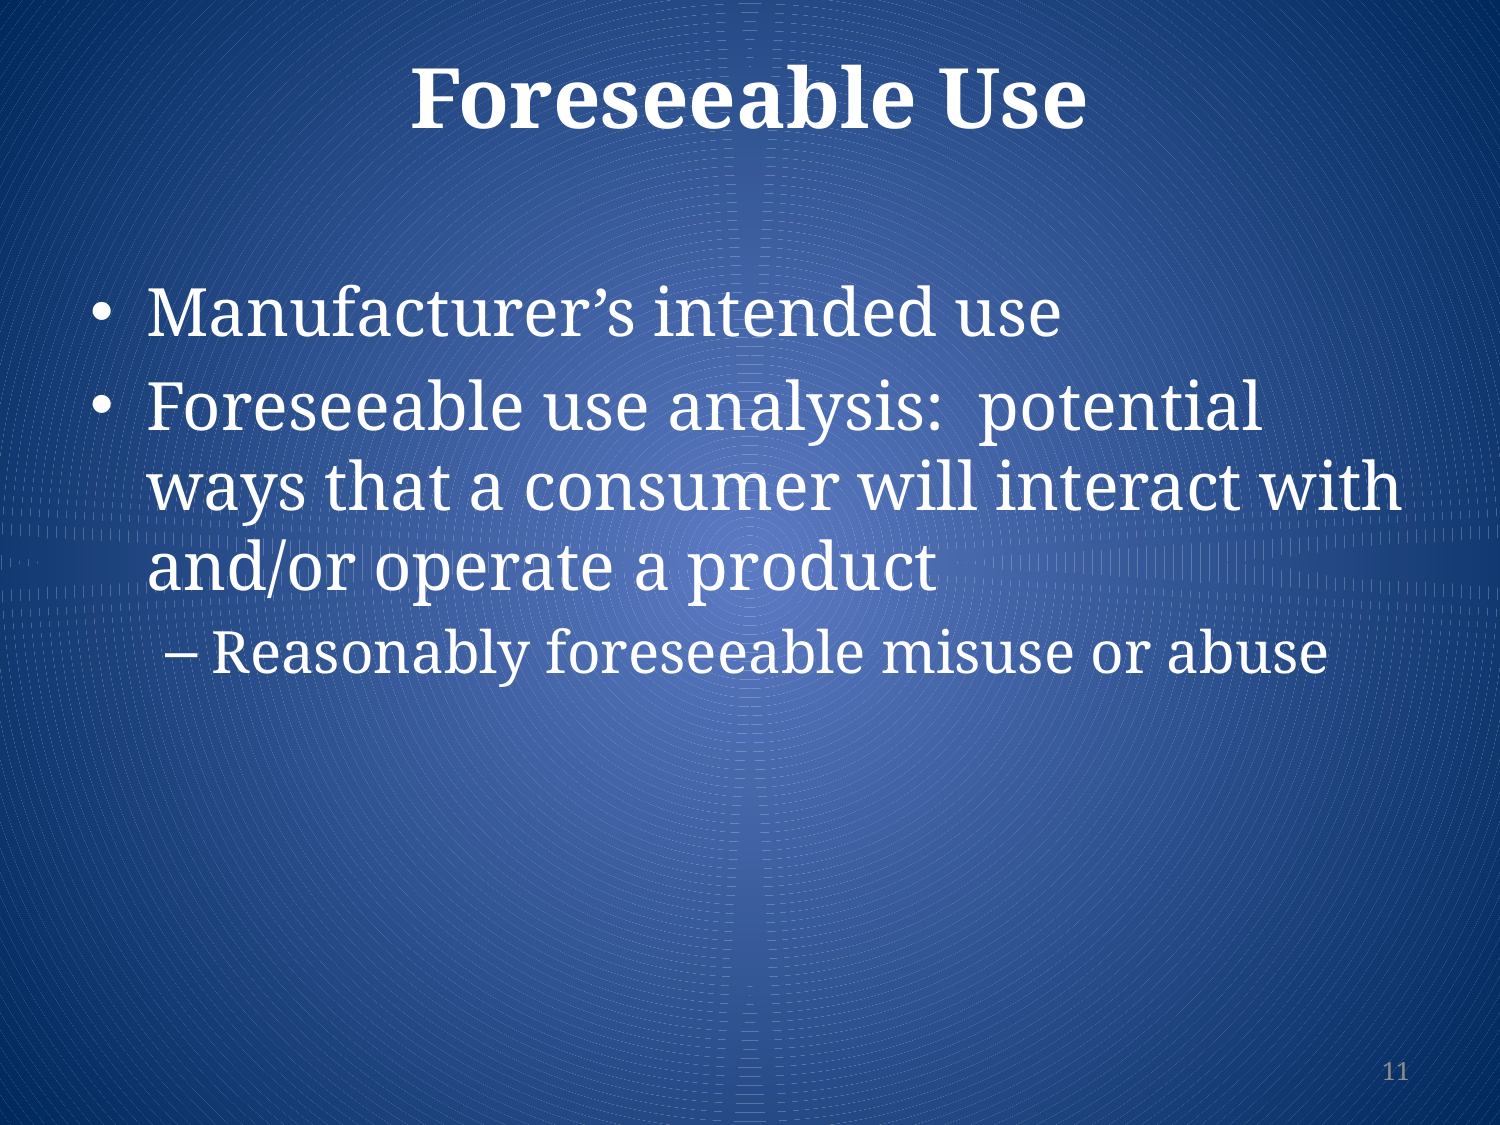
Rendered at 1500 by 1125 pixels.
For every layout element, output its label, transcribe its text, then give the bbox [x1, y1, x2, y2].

slide_number 11 [1074, 1042, 1425, 1103]
list Manufacturer’s intended use Foreseeable use analysis: potential ways that a consumer will interact with and/or operate a product Reasonably foreseeable misuse or abuse [75, 262, 1425, 788]
text_box Foreseeable Use [74, 3, 1425, 188]
